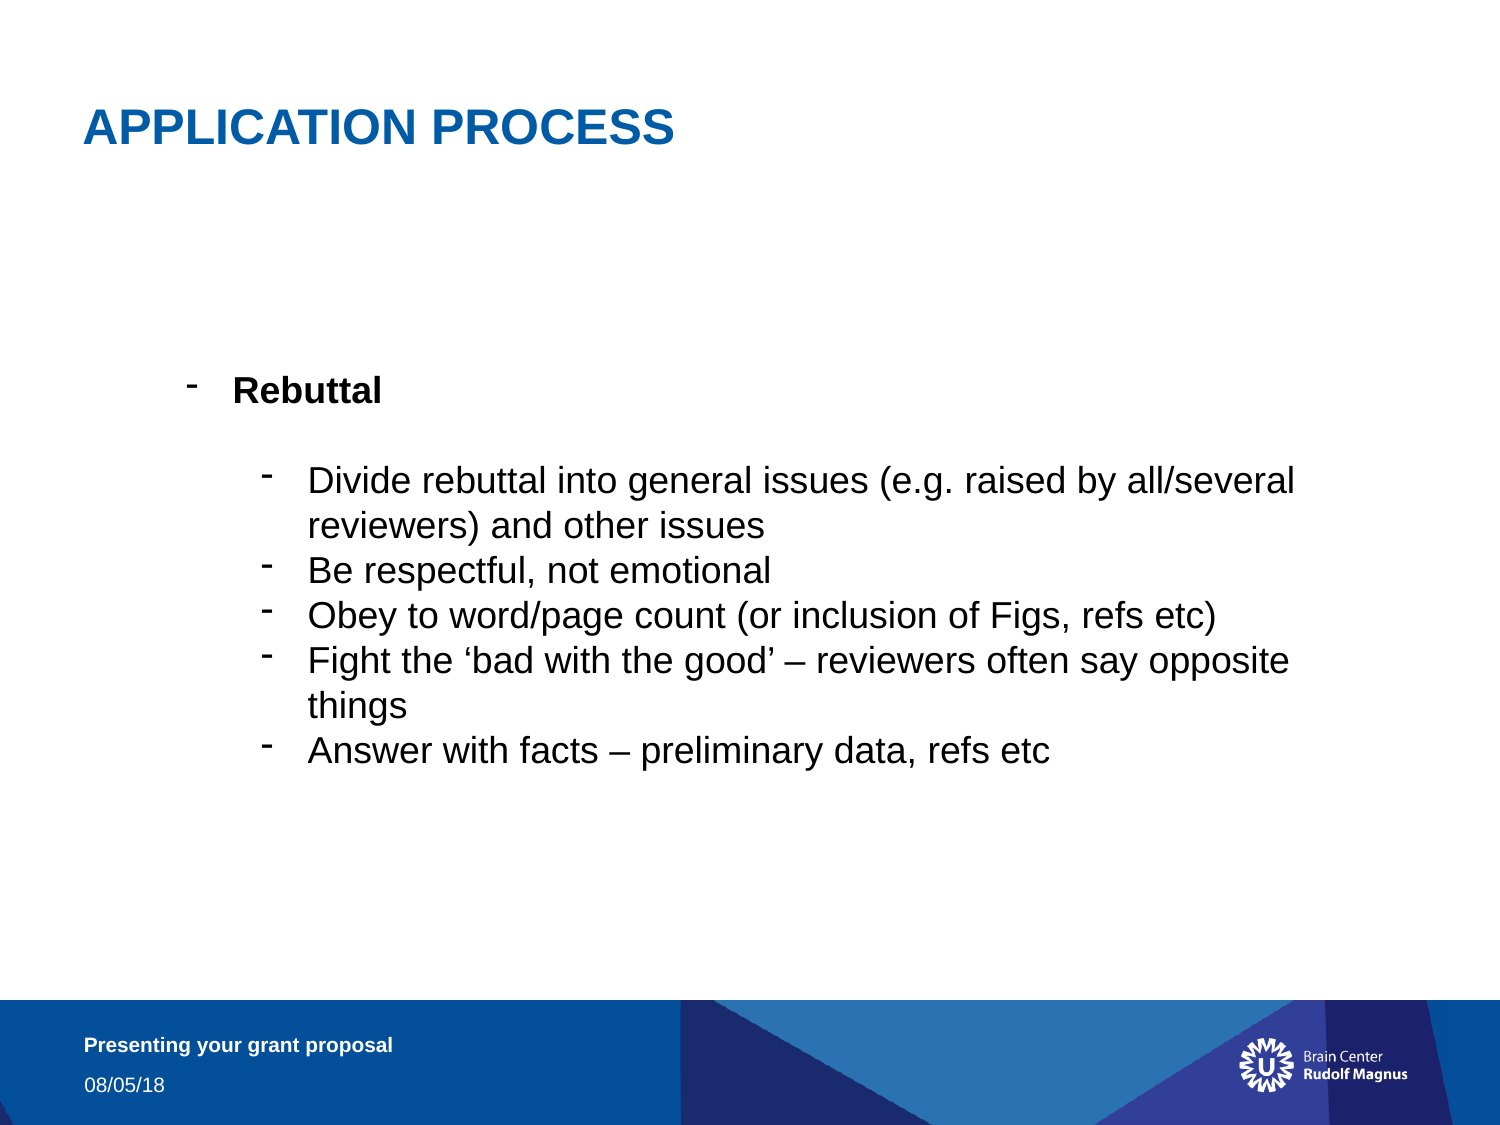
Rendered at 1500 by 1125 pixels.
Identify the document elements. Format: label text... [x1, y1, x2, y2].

text_box Presenting your grant proposal [76, 1025, 1199, 1063]
text_box Rebuttal Divide rebuttal into general issues (e.g. raised by all/several reviewers) and other issues Be respectful, not emotional Obey to word/page count (or inclusion of Figs, refs etc) Fight the ‘bad with the good’ – reviewers often say opposite things Answer with facts – preliminary data, refs etc [171, 313, 1412, 824]
picture [0, 1000, 1500, 1125]
text_box 08/05/18 [76, 1065, 174, 1103]
text_box APPLICATION PROCESS [74, 30, 1425, 219]
